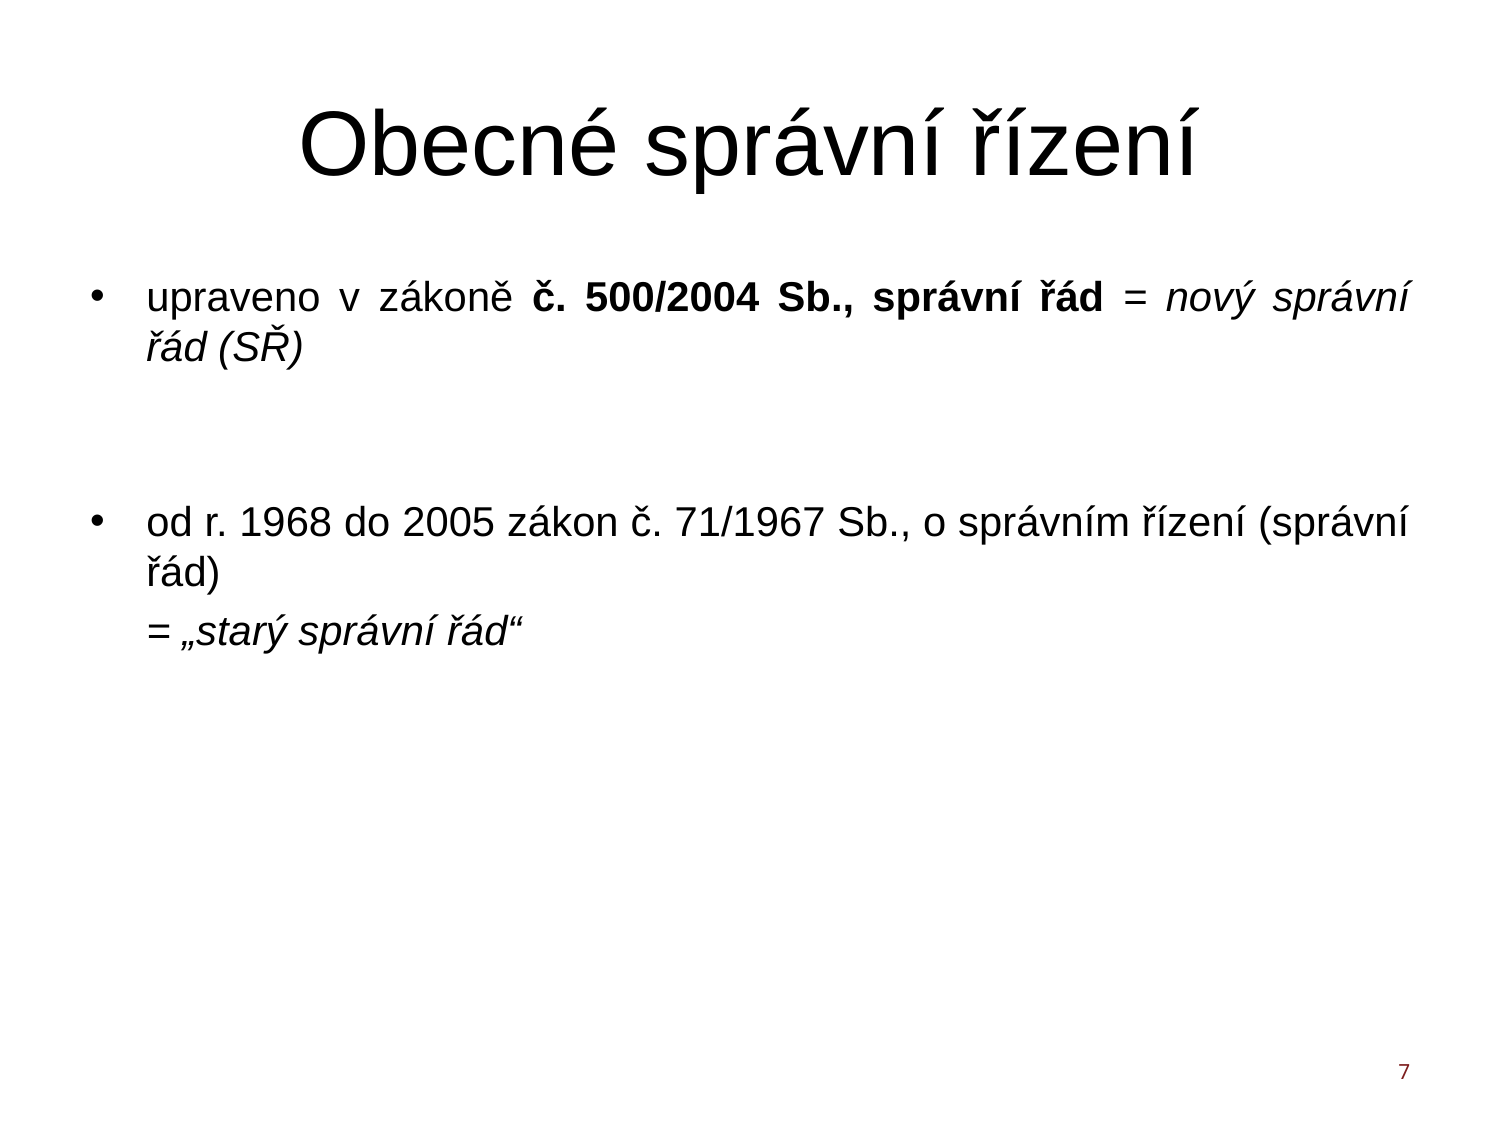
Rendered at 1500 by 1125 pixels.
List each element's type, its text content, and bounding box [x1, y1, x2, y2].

slide_number 7 [1074, 1042, 1425, 1103]
title Obecné správní řízení [75, 45, 1425, 233]
list upraveno v zákoně č. 500/2004 Sb., správní řád = nový správní řád (SŘ) od r. 1968 do 2005 zákon č. 71/1967 Sb., o správním řízení (správní řád) = „starý správní řád“ [75, 262, 1425, 1005]
